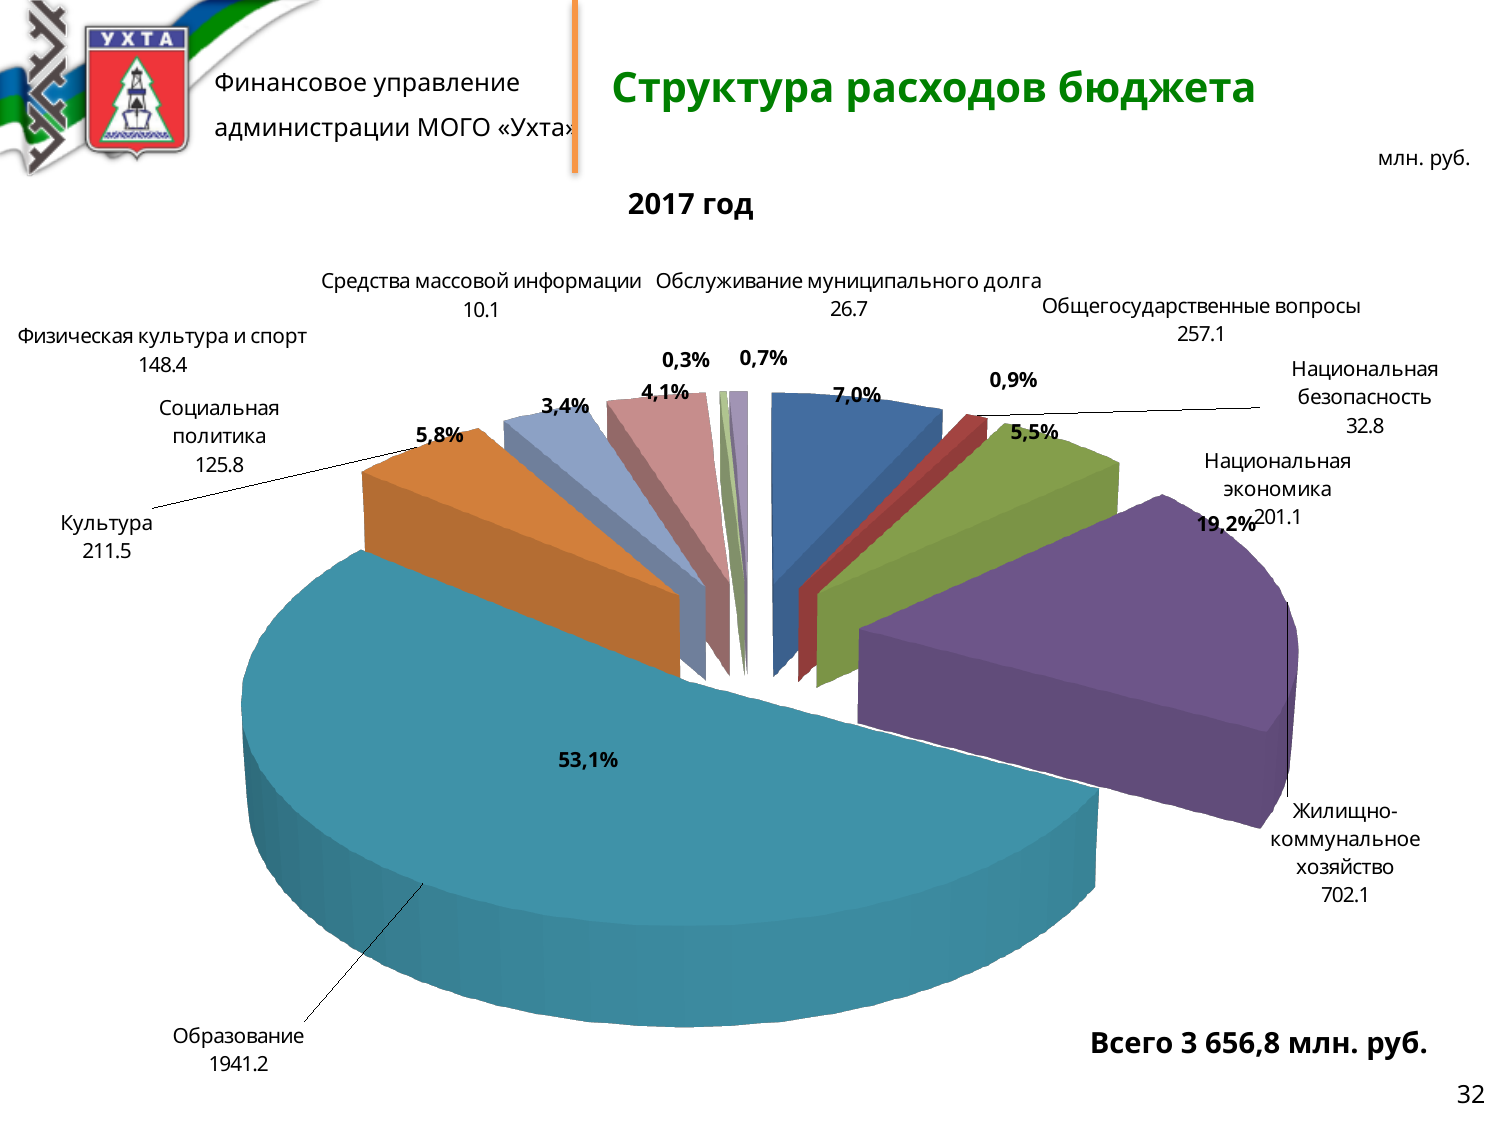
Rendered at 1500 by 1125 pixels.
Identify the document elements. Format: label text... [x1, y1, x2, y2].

title Структура расходов бюджета [596, 0, 1500, 173]
slide_number 32 [1470, 1065, 1500, 1125]
text_box млн. руб. [1361, 135, 1487, 179]
chart [17, 243, 1471, 1117]
picture [0, 0, 374, 189]
text_box 2017 год [611, 175, 771, 229]
